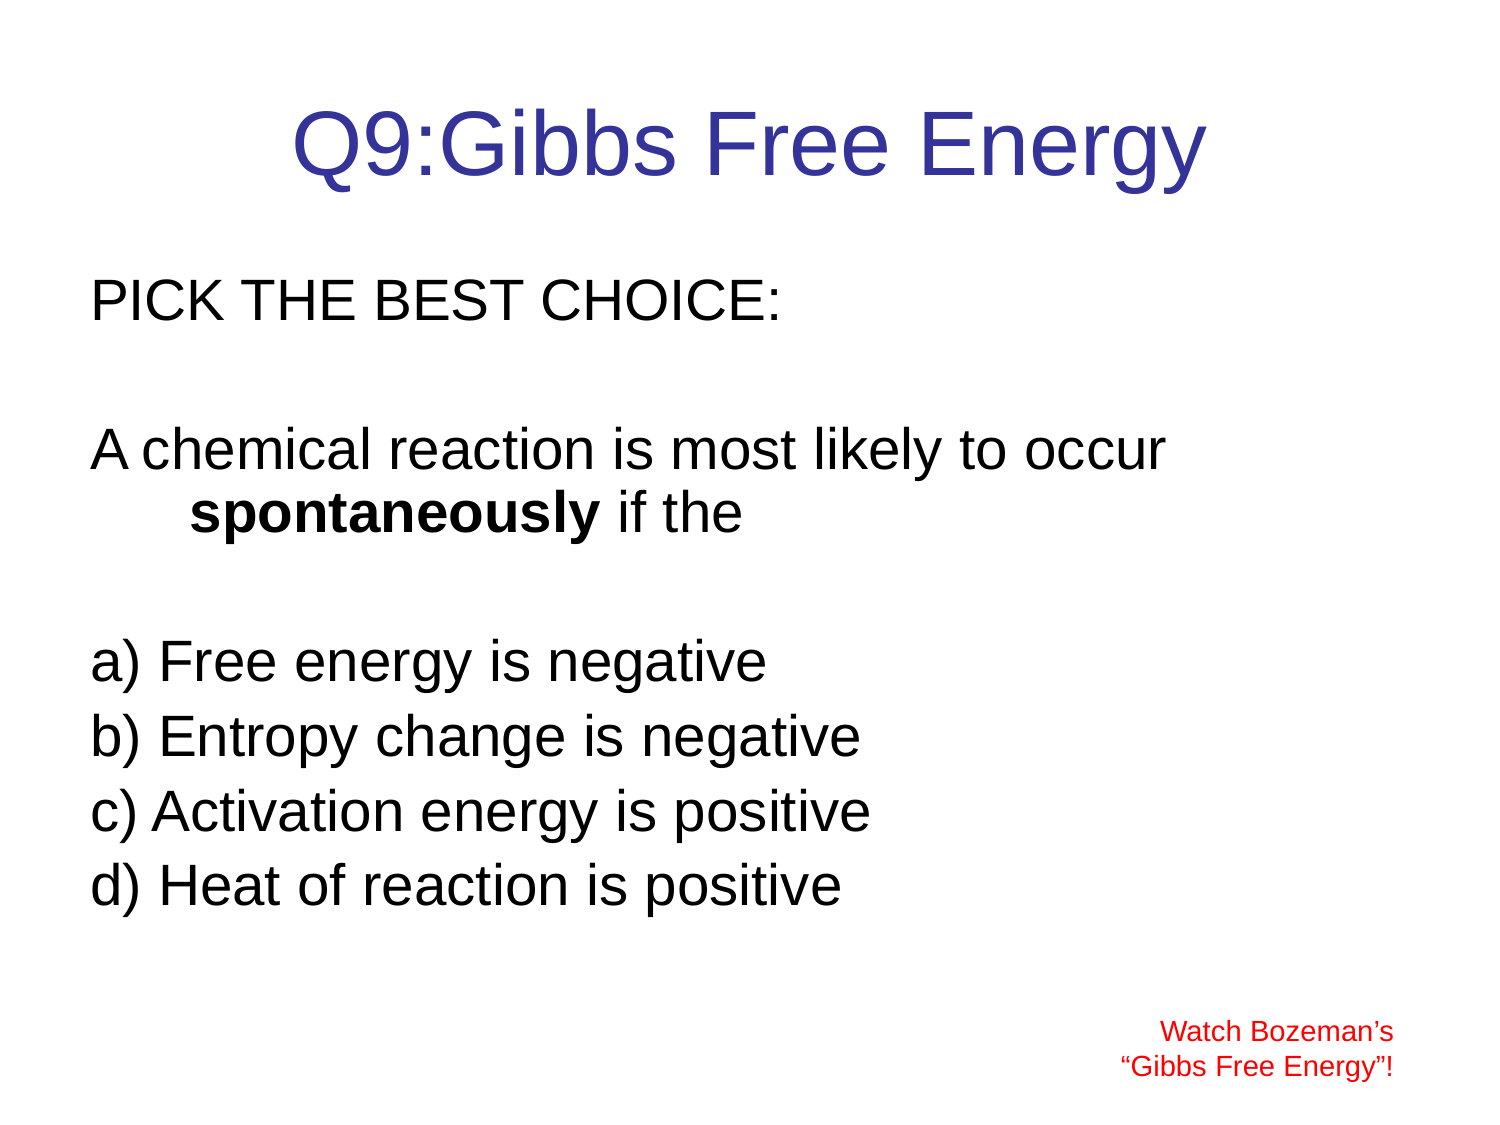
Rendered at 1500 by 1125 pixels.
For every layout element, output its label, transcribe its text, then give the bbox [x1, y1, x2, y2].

title Q9:Gibbs Free Energy [75, 45, 1425, 233]
list PICK THE BEST CHOICE: A chemical reaction is most likely to occur spontaneously if the a) Free energy is negative b) Entropy change is negative c) Activation energy is positive d) Heat of reaction is positive [75, 262, 1425, 1005]
text_box Watch Bozeman’s “Gibbs Free Energy”! [848, 1004, 1410, 1090]
